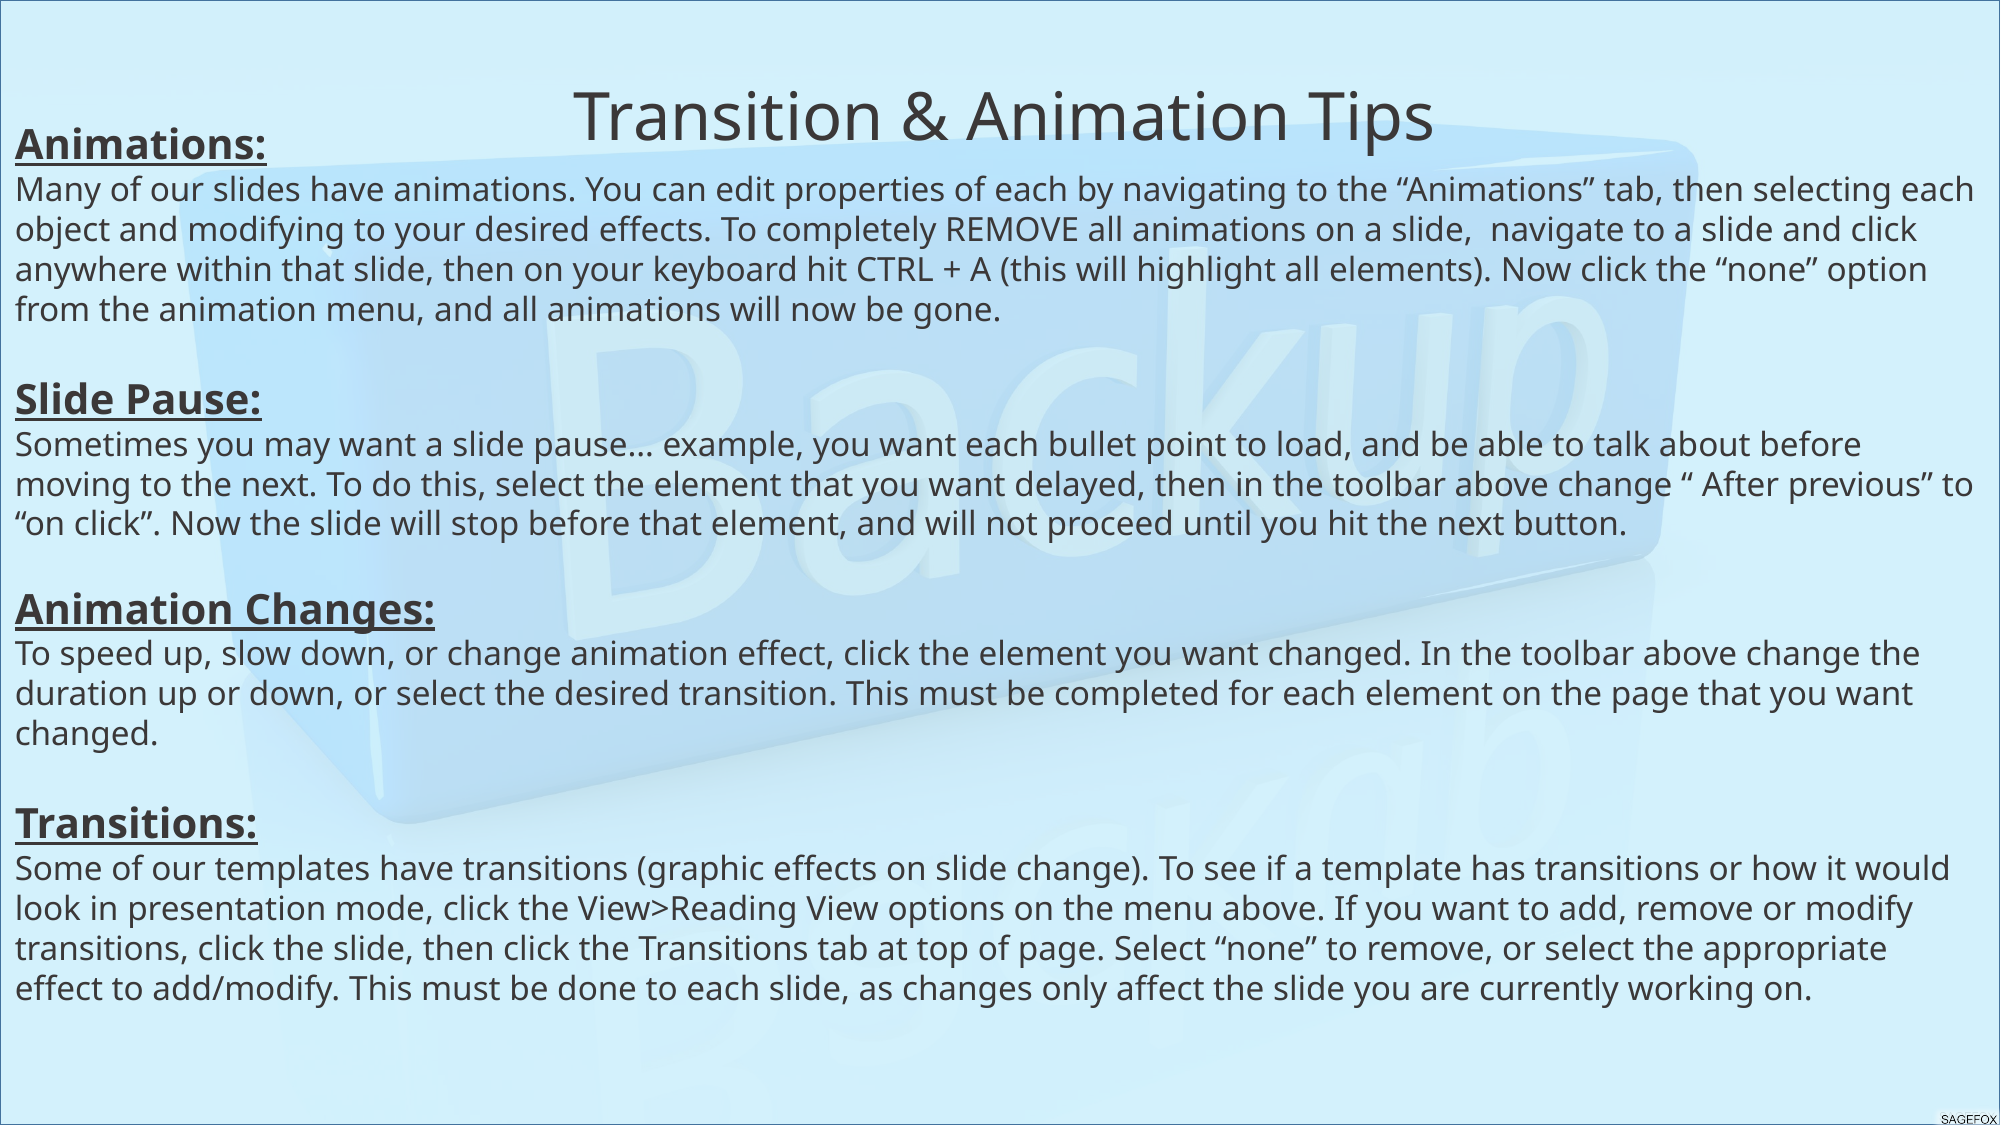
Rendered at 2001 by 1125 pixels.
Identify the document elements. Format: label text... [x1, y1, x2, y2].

picture [1938, 1114, 1999, 1125]
title Transition & Animation Tips [477, 59, 1532, 177]
text_box Animations: Many of our slides have animations. You can edit properties of each by navigating to the “Animations” tab, then selecting each object and modifying to your desired effects. To completely REMOVE all animations on a slide, navigate to a slide and click anywhere within that slide, then on your keyboard hit CTRL + A (this will highlight all elements). Now click the “none” option from the animation menu, and all animations will now be gone. Slide Pause: Sometimes you may want a slide pause… example, you want each bullet point to load, and be able to talk about before moving to the next. To do this, select the element that you want delayed, then in the toolbar above change “ After previous” to “on click”. Now the slide will stop before that element, and will not proceed until you hit the next button. Animation Changes: To speed up, slow down, or change animation effect, click the element you want changed. In the toolbar above change the duration up or down, or select the desired transition. This must be completed for each element on the page that you want changed. Transitions: Some of our templates have transitions (graphic effects on slide change). To see if a template has transitions or how it would look in presentation mode, click the View>Reading View options on the menu above. If you want to add, remove or modify transitions, click the slide, then click the Transitions tab at top of page. Select “none” to remove, or select the appropriate effect to add/modify. This must be done to each slide, as changes only affect the slide you are currently working on. [0, 0, 2000, 1125]
